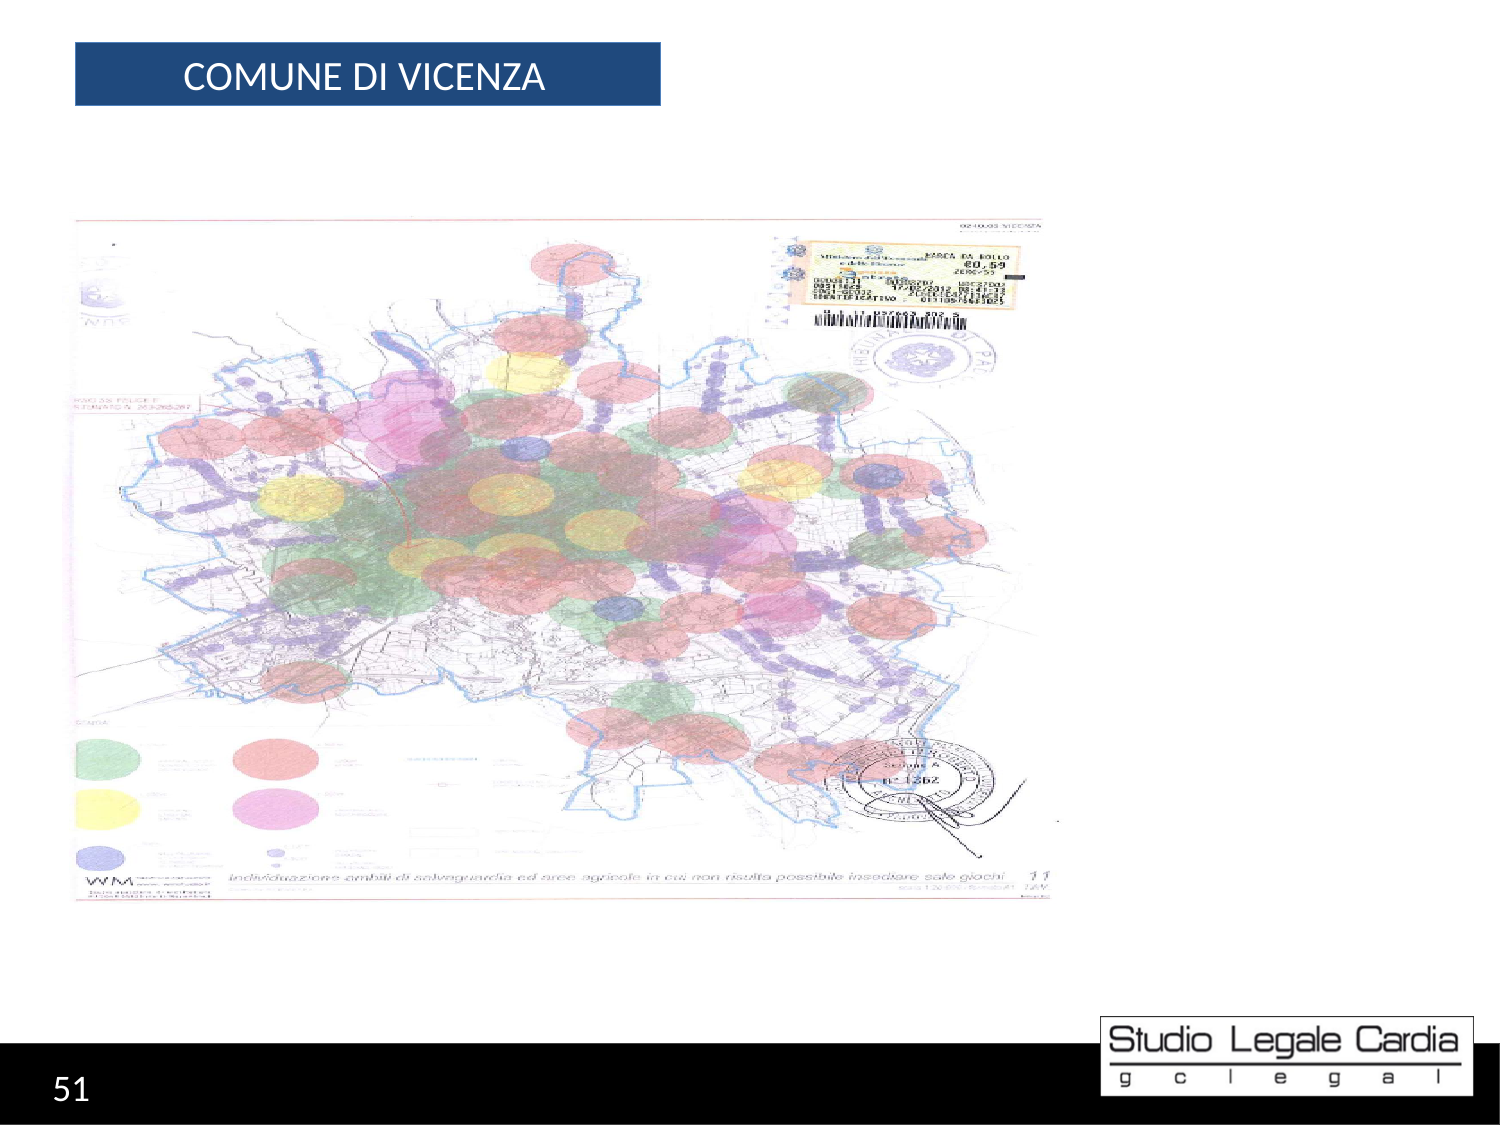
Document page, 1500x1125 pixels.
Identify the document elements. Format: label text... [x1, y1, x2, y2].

text_box 51 [37, 1056, 175, 1125]
picture [62, 212, 1079, 904]
text_box COMUNE DI VICENZA [75, 42, 661, 106]
text_box [0, 1043, 1500, 1125]
picture [1099, 1016, 1474, 1097]
